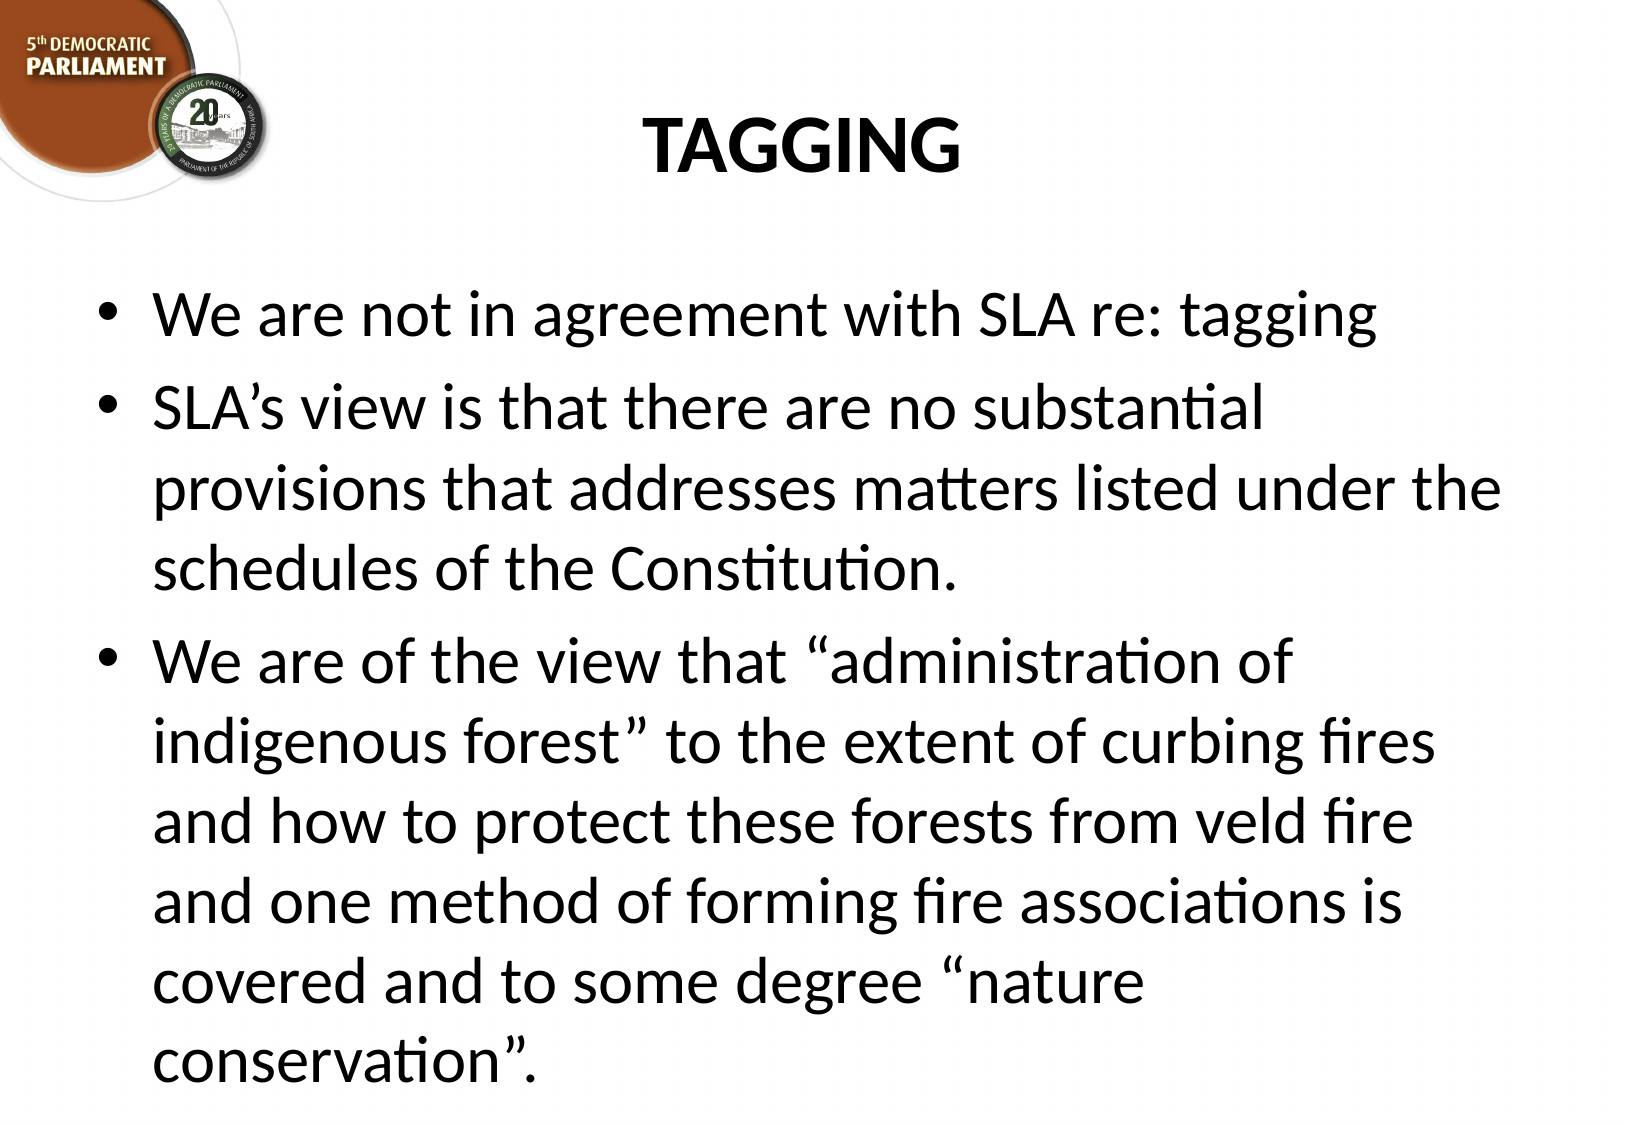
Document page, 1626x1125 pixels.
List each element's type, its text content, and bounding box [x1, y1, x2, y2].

title TAGGING [81, 45, 1544, 233]
picture [0, 0, 1626, 1125]
list We are not in agreement with SLA re: tagging SLA’s view is that there are no substantial provisions that addresses matters listed under the schedules of the Constitution. We are of the view that “administration of indigenous forest” to the extent of curbing fires and how to protect these forests from veld fire and one method of forming fire associations is covered and to some degree “nature conservation”. [81, 262, 1544, 1005]
